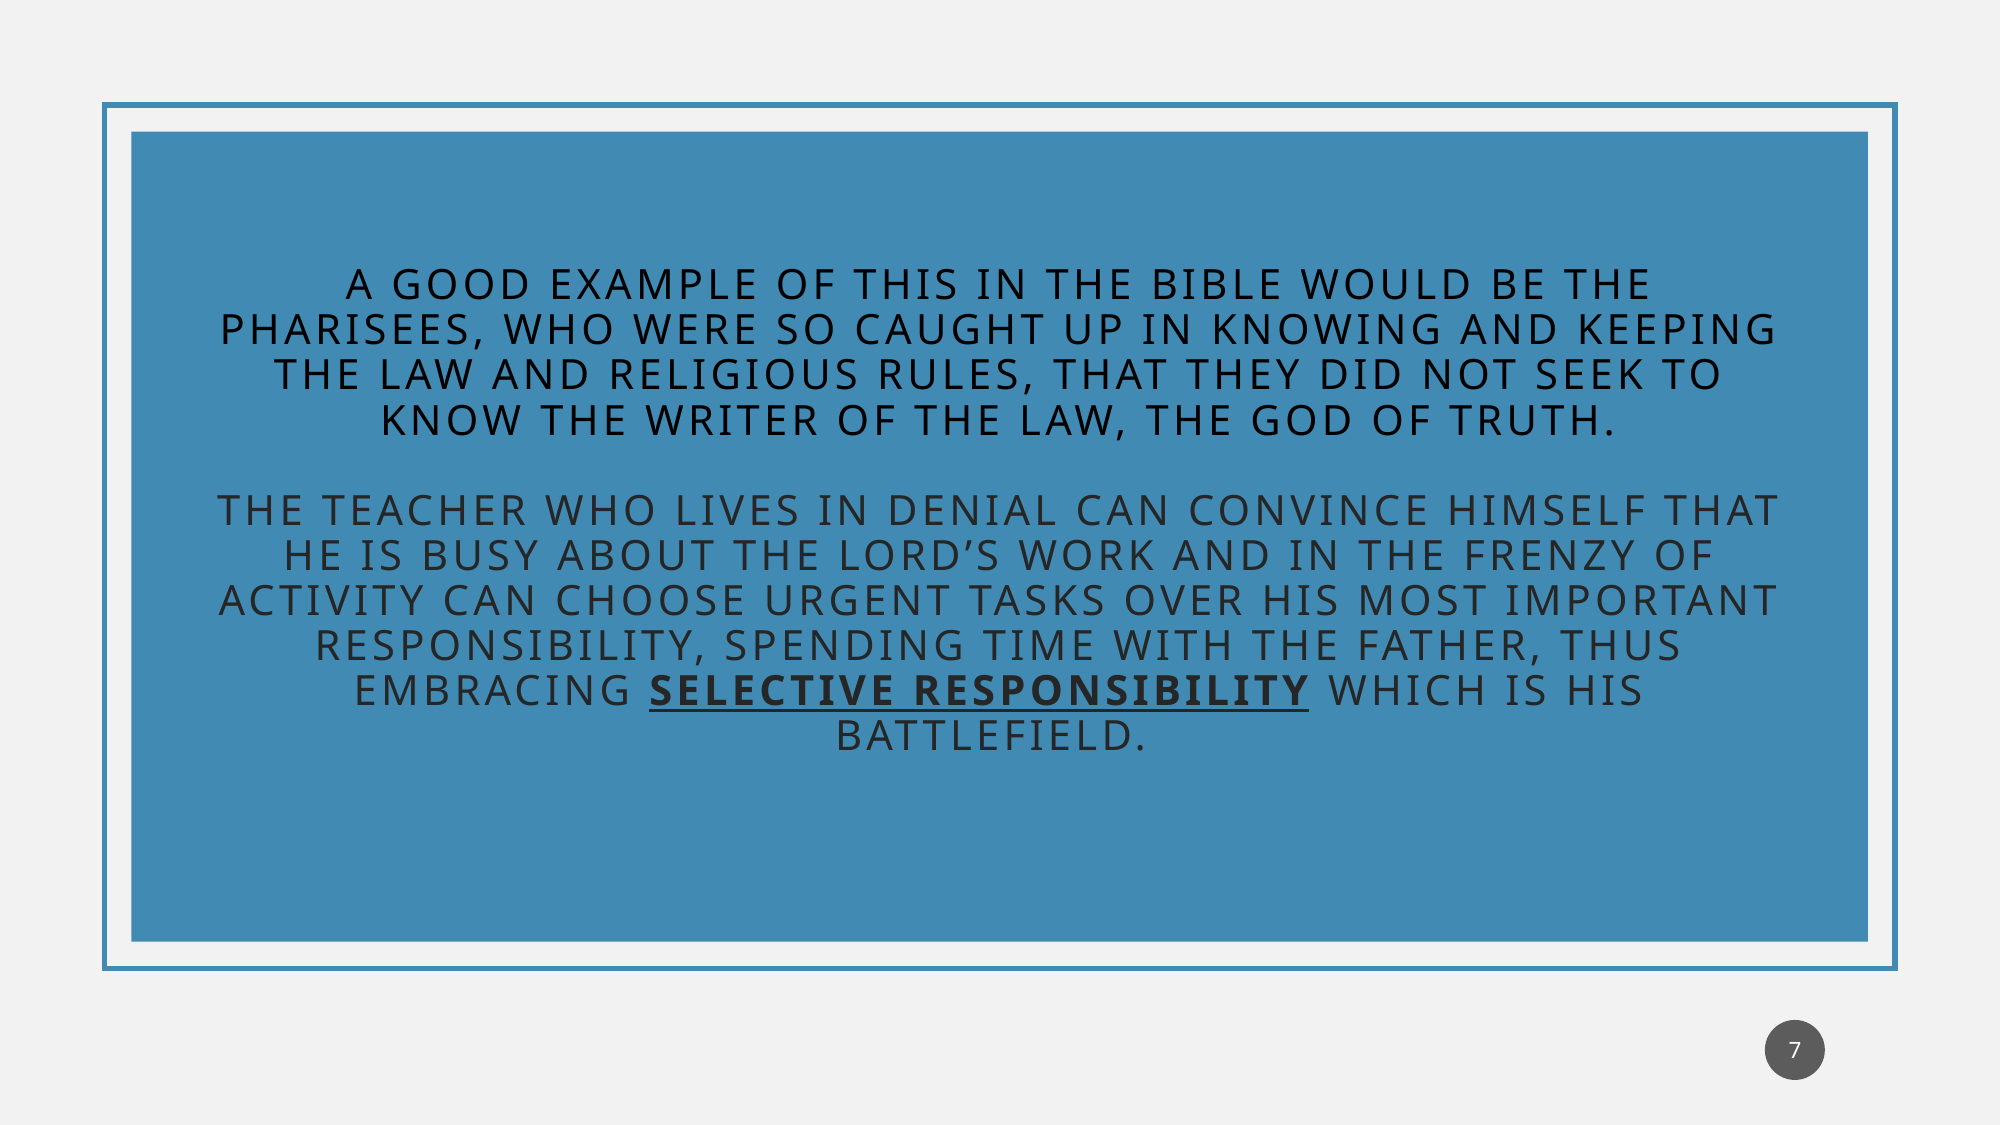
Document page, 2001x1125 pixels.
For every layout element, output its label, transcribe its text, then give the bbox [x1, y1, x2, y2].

title A good example of this in the Bible would be the Pharisees, who were so caught up in knowing and keeping the law and religious rules, that they did not seek to know the writer of the law, the God of Truth. The teacher who lives in denial can convince himself that he is busy about the Lord’s work and in the frenzy of activity can choose urgent tasks over his most important responsibility, spending time with the Father, thus embracing selective responsibility which is his battlefield. [181, 182, 1819, 892]
text_box [103, 104, 1896, 969]
slide_number 7 [1764, 1019, 1825, 1080]
text_box [130, 131, 1869, 943]
